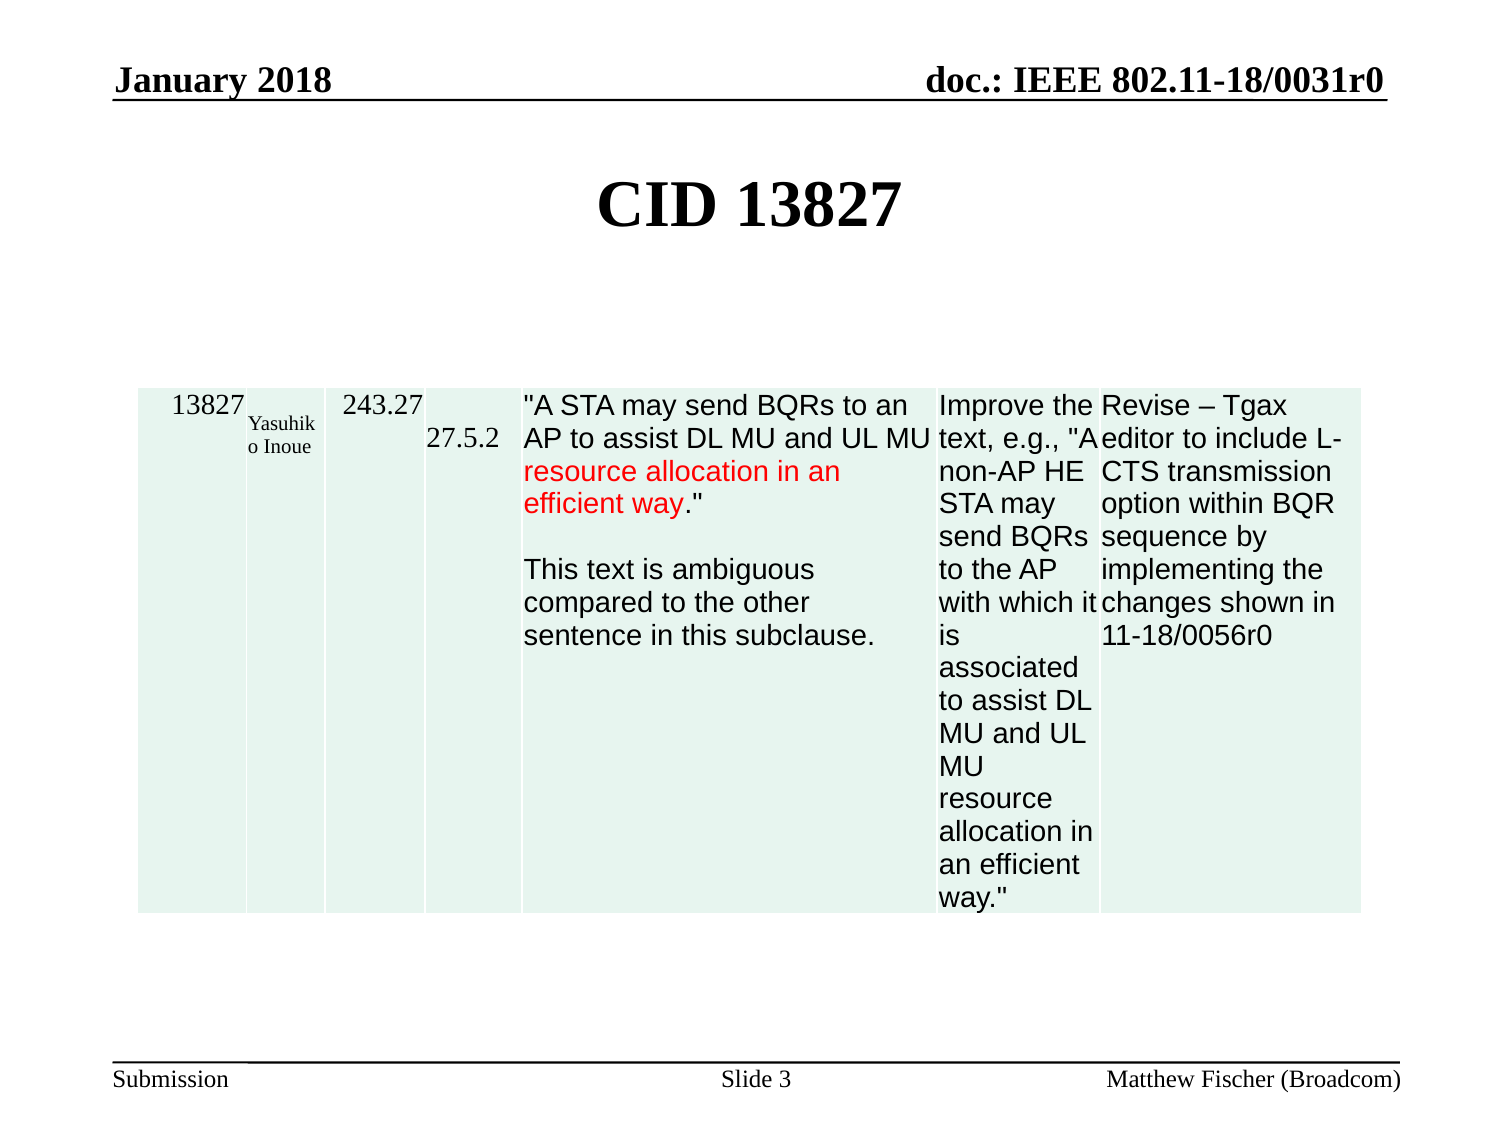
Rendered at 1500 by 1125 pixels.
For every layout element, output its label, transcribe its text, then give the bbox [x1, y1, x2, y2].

table_header 27.5.2 [426, 388, 521, 913]
slide_number Slide 3 [712, 1061, 800, 1093]
table_header "A STA may send BQRs to an AP to assist DL MU and UL MU resource allocation in an efficient way." This text is ambiguous compared to the other sentence in this subclause. [523, 388, 936, 913]
footer Matthew Fischer (Broadcom) [1102, 1061, 1402, 1093]
table_header Yasuhiko Inoue [247, 388, 324, 913]
table_header Revise – Tgax editor to include L-CTS transmission option within BQR sequence by implementing the changes shown in 11-18/0056r0 [1101, 388, 1361, 913]
table_header 243.27 [326, 388, 424, 913]
table_header Improve the text, e.g., "A non-AP HE STA may send BQRs to the AP with which it is associated to assist DL MU and UL MU resource allocation in an efficient way." [938, 388, 1099, 913]
table_header 13827 [138, 388, 246, 913]
title CID 13827 [112, 112, 1388, 288]
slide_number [114, 54, 335, 101]
